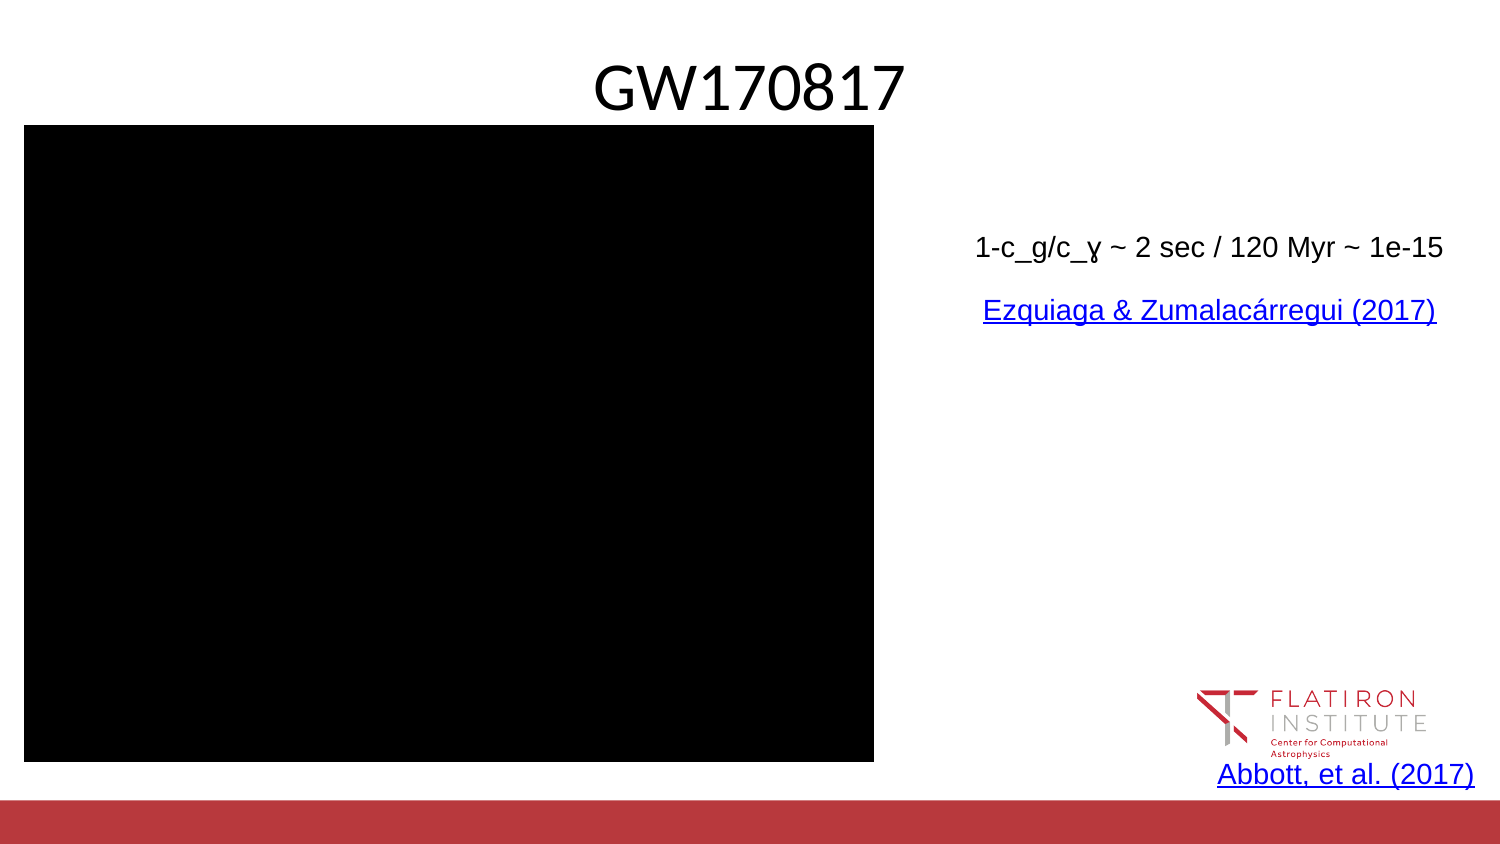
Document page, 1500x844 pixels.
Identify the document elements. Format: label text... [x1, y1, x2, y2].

text_box 1-c_g/c_ɣ ~ 2 sec / 120 Myr ~ 1e-15 [959, 213, 1500, 279]
picture [24, 125, 874, 763]
text_box Ezquiaga & Zumalacárregui (2017) [967, 276, 1500, 341]
picture [1197, 690, 1426, 759]
title GW170817 [75, 33, 1425, 175]
text_box Abbott, et al. (2017) [1202, 740, 1500, 806]
